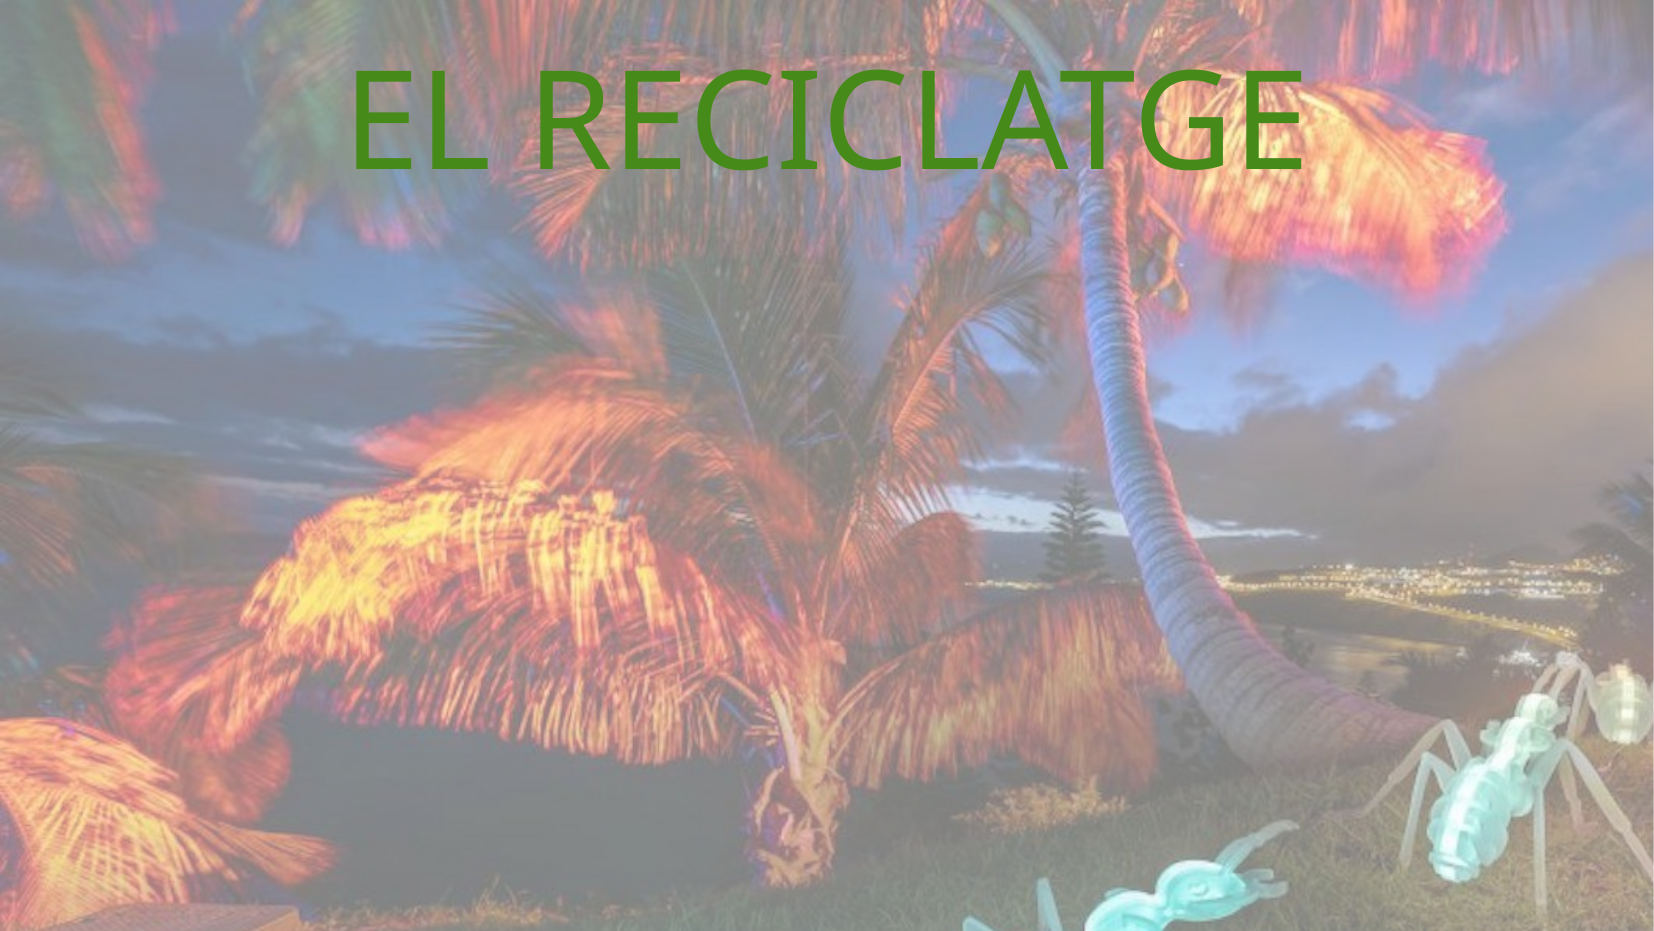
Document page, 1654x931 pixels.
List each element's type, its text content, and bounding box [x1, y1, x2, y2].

title EL RECICLATGE [82, 17, 1571, 212]
